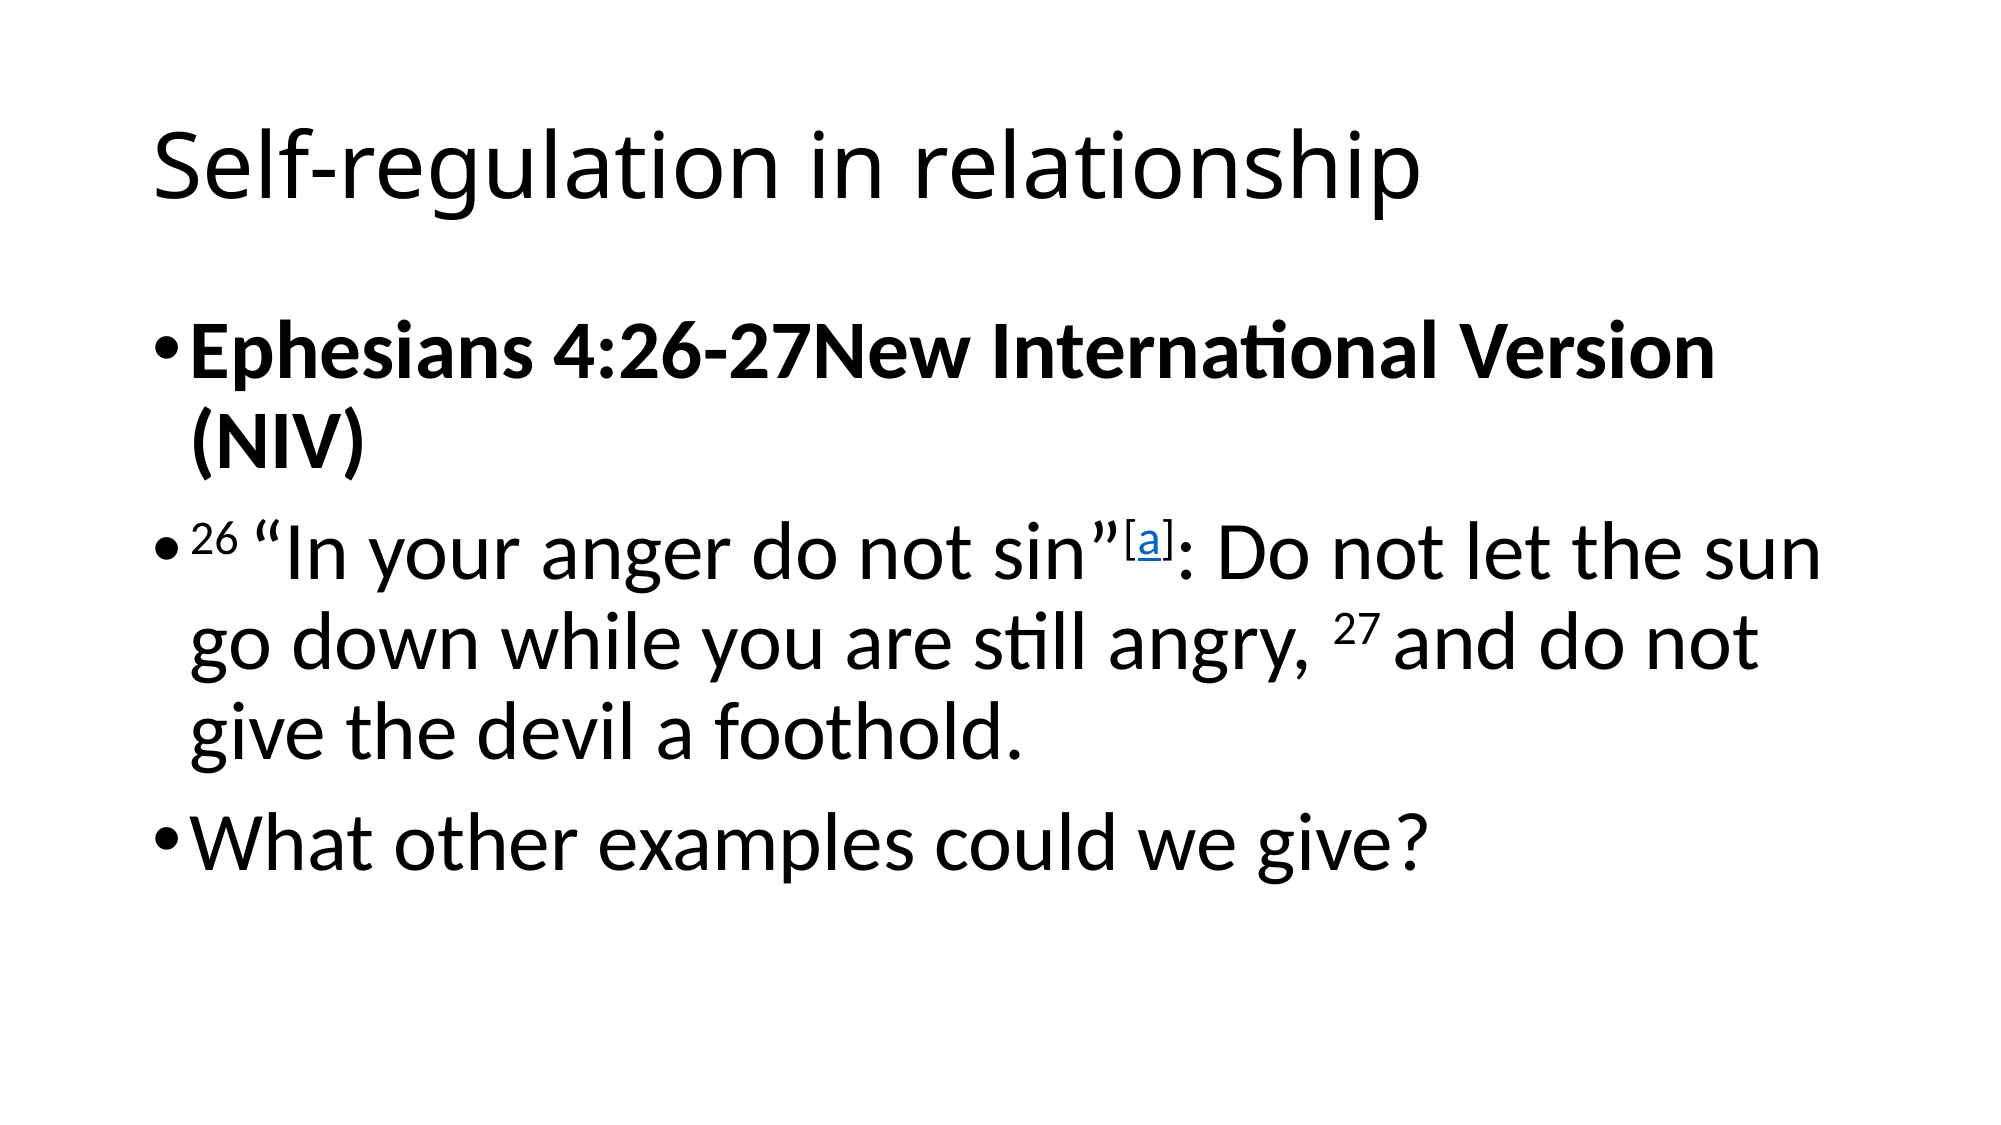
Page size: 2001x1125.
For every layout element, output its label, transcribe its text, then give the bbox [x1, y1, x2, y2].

list Ephesians 4:26-27New International Version (NIV) 26 “In your anger do not sin”[a]: Do not let the sun go down while you are still angry, 27 and do not give the devil a foothold. What other examples could we give? [137, 299, 1863, 1014]
title Self-regulation in relationship [137, 59, 1863, 278]
